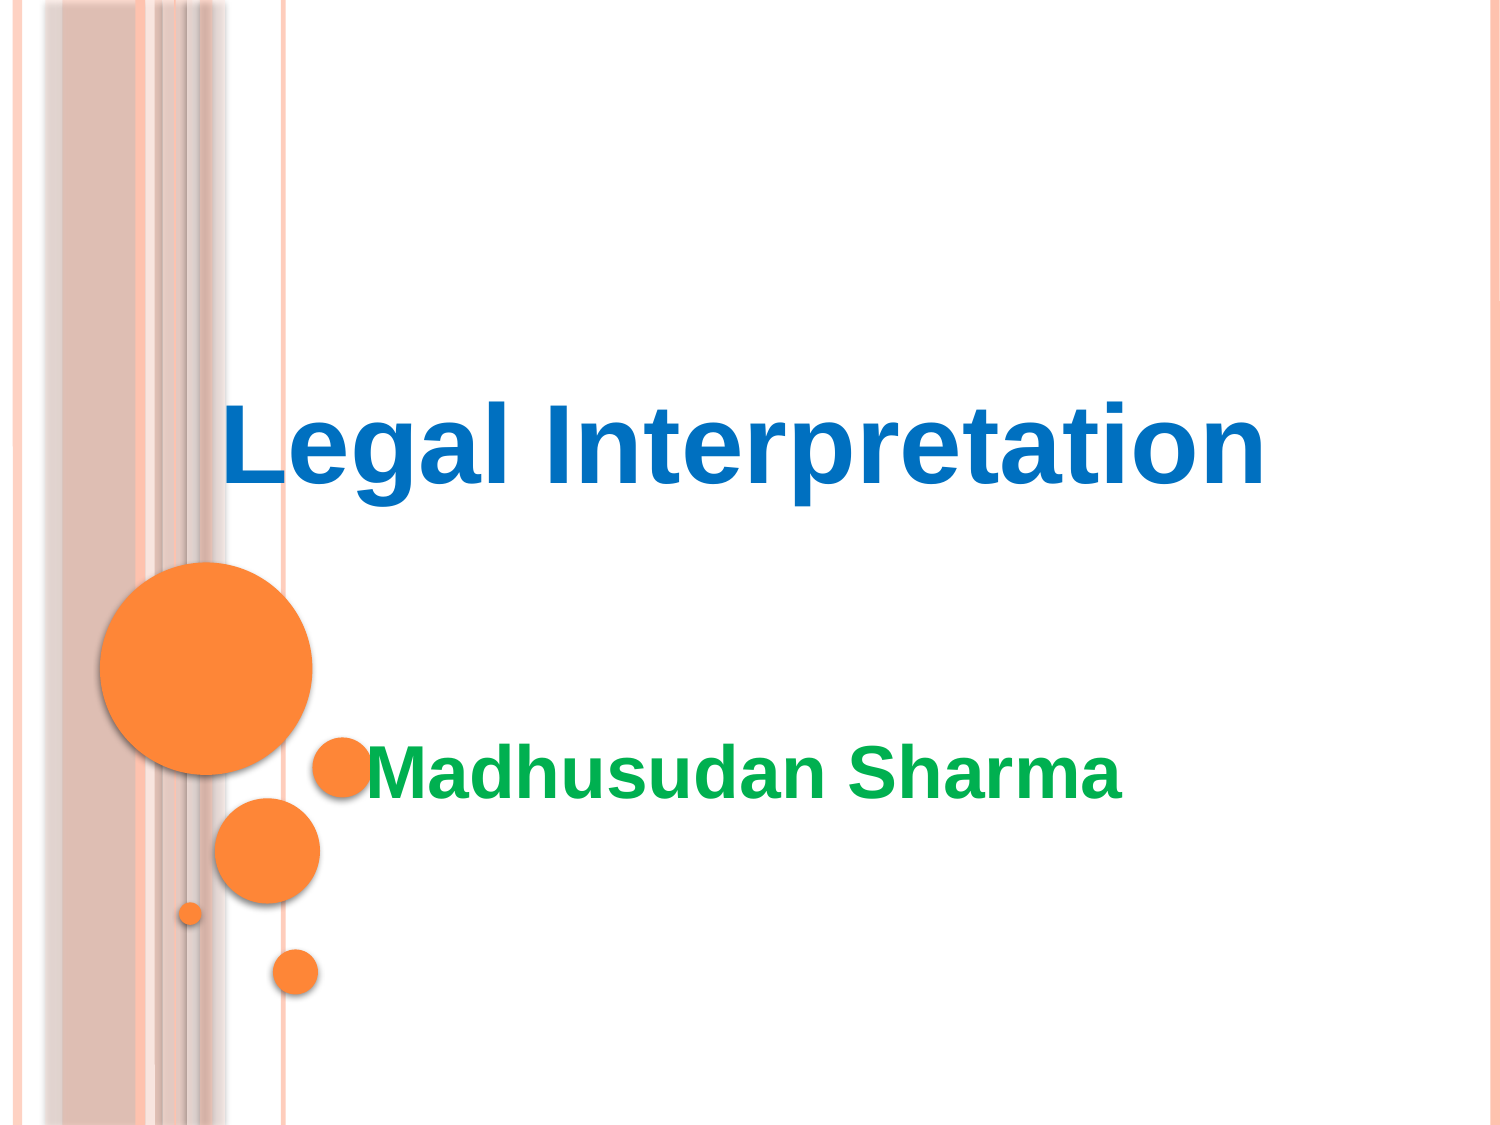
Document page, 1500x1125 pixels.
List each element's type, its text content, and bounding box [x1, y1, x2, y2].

subtitle Legal Interpretation Madhusudan Sharma [46, 363, 1442, 1020]
